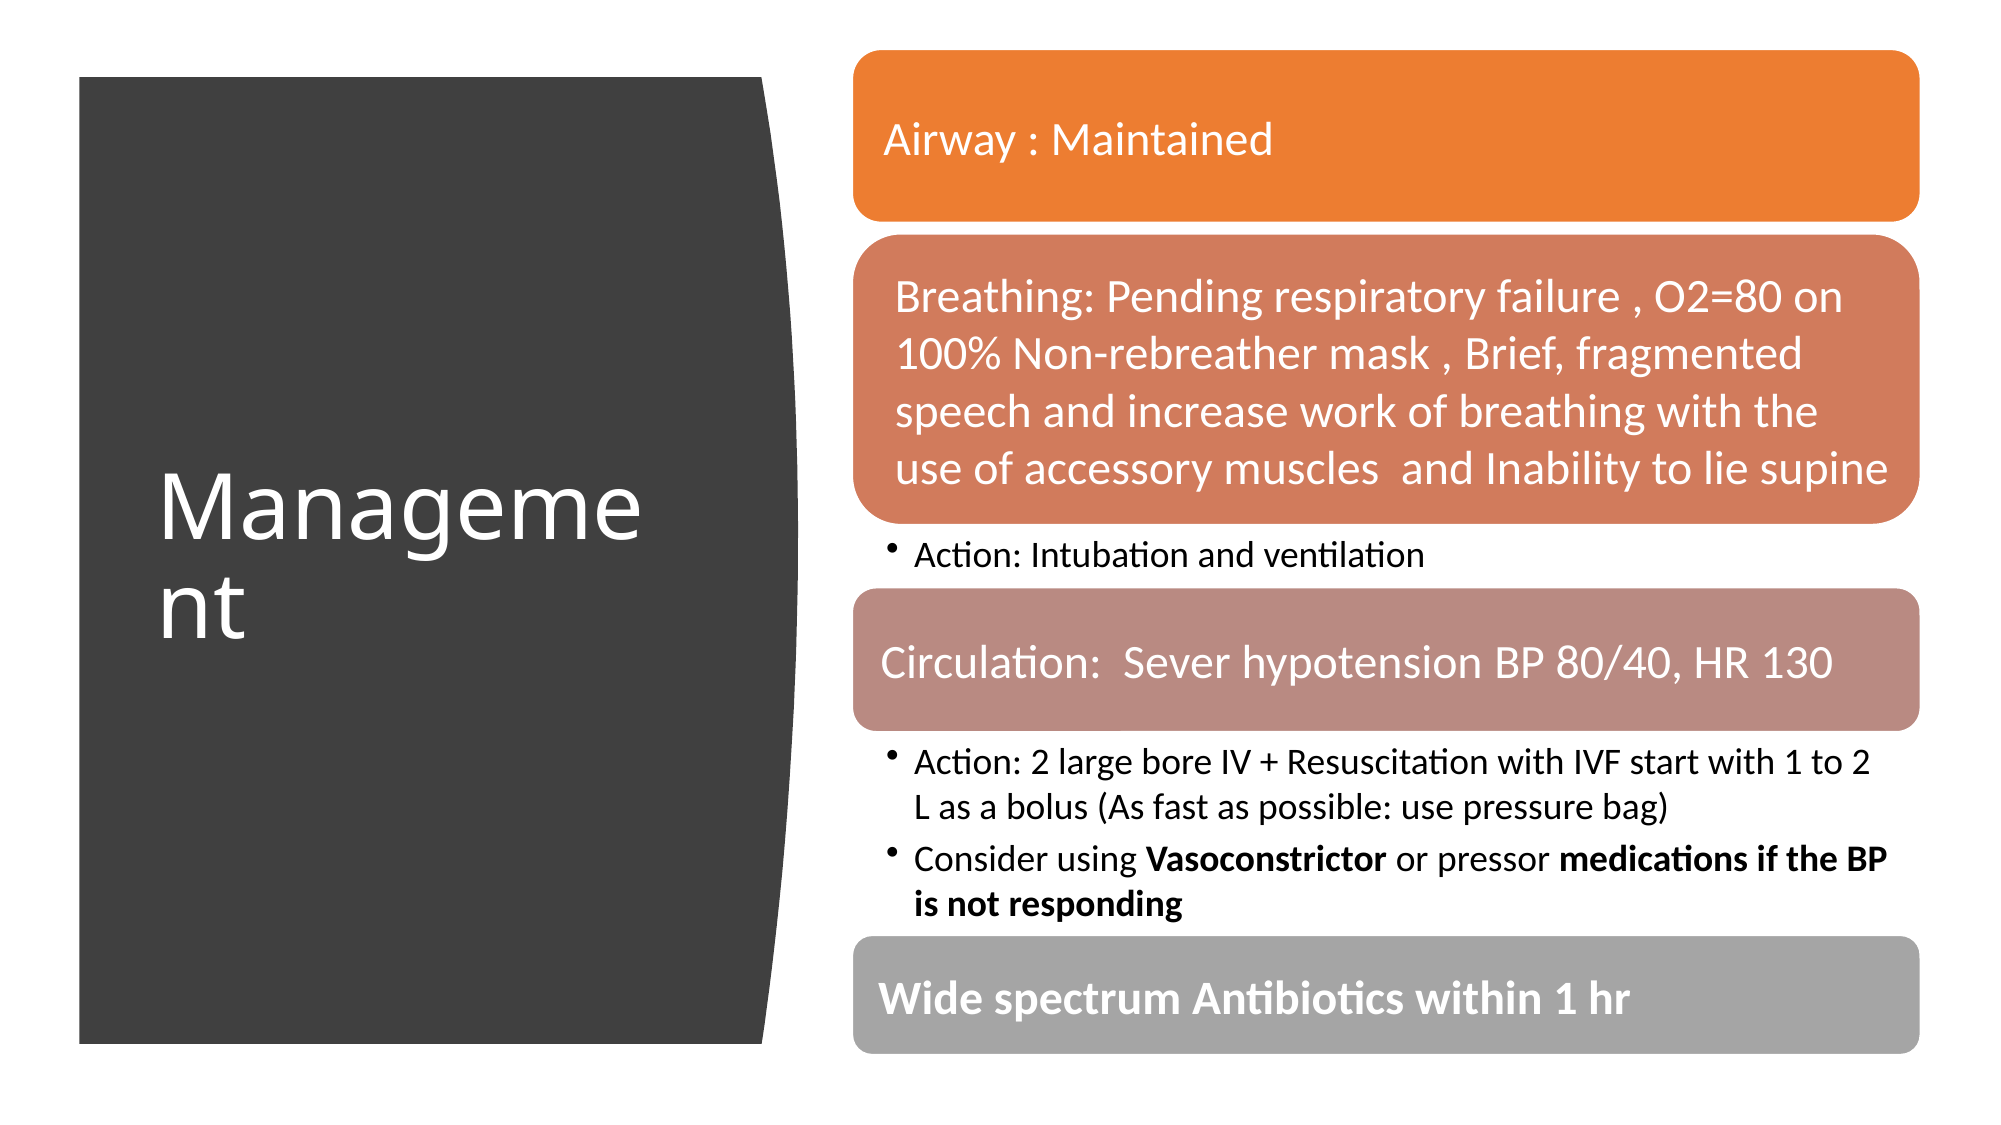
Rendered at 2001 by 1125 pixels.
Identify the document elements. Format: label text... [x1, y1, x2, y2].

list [852, 0, 1921, 1105]
title Management [141, 166, 702, 953]
text_box [78, 76, 800, 1045]
